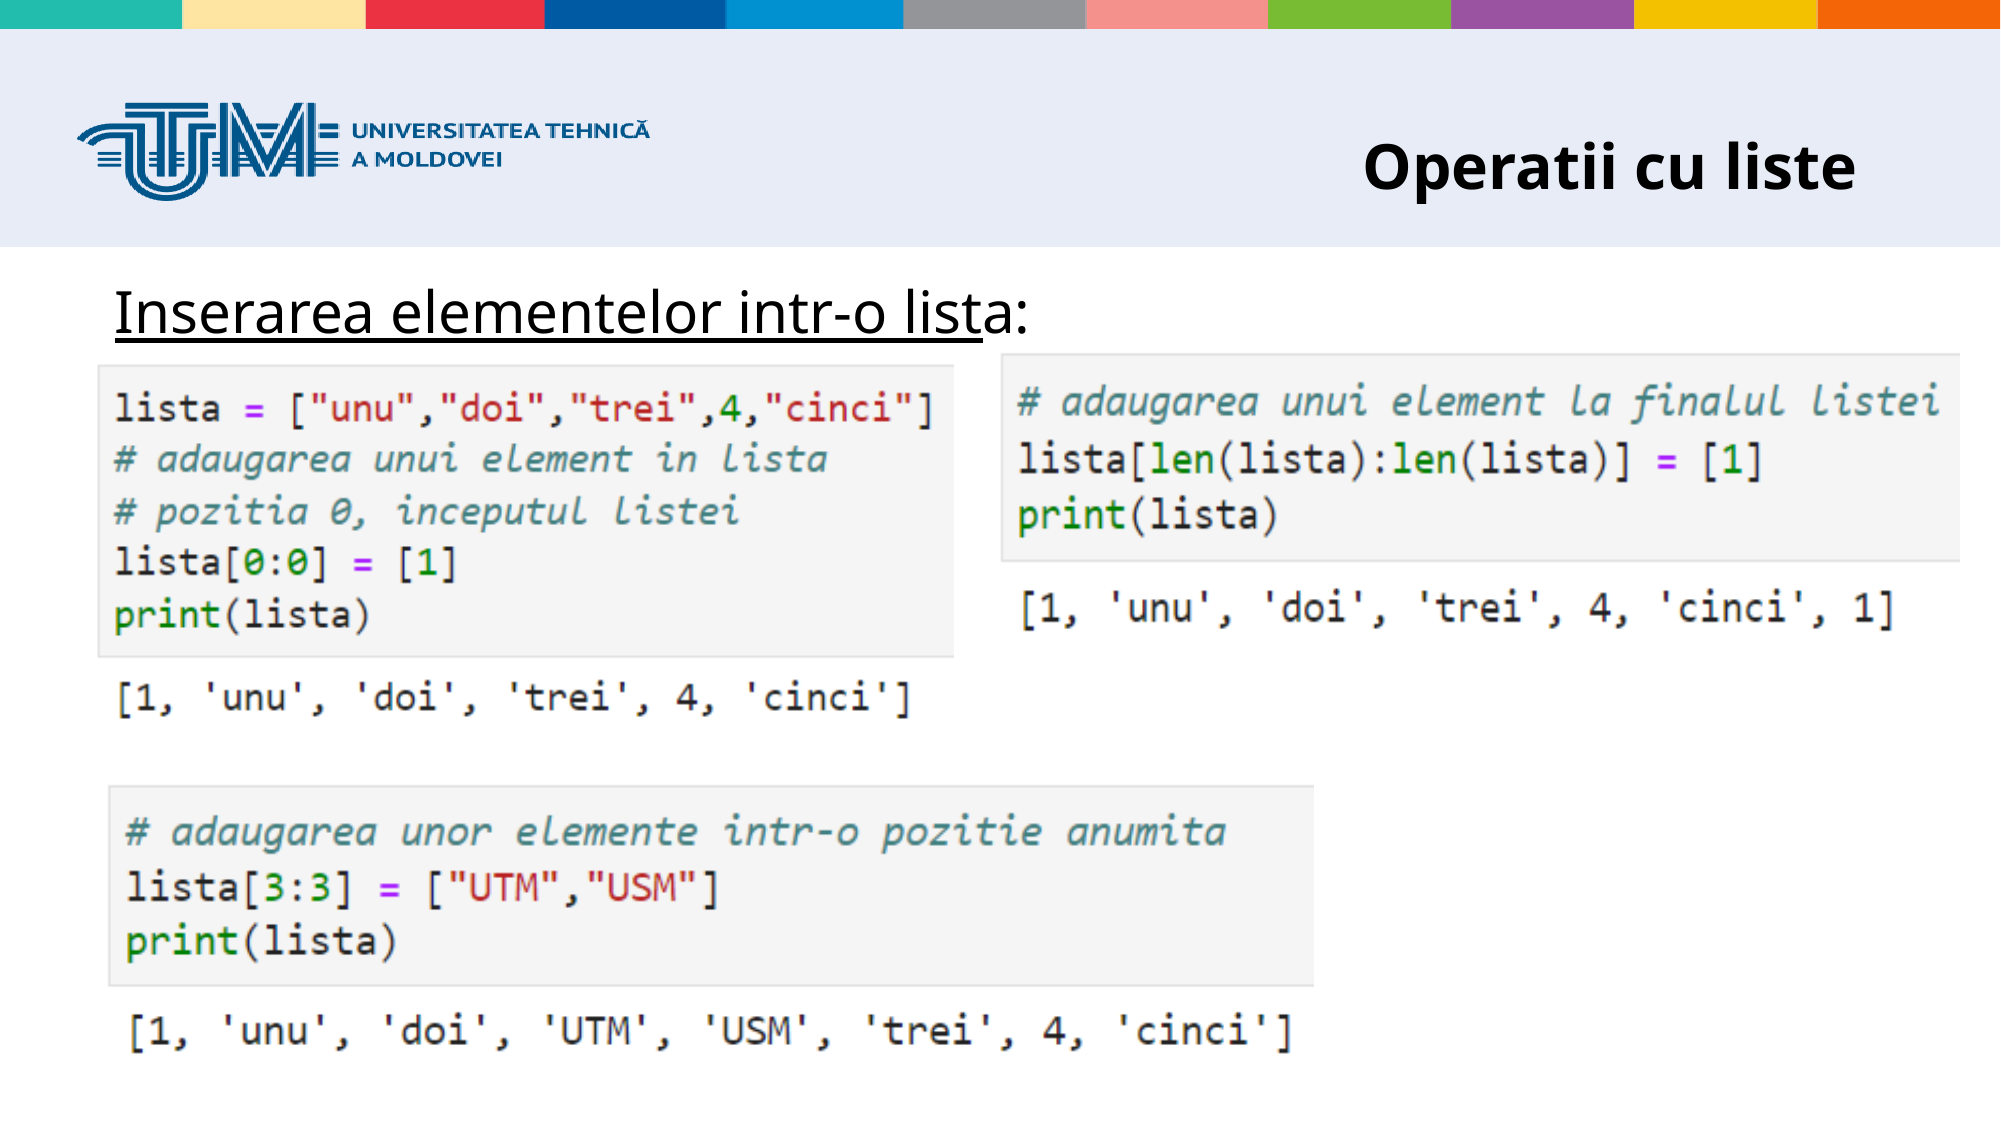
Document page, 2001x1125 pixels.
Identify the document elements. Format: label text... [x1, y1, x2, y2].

picture [0, 0, 2001, 1125]
title Operatii cu liste [1347, 113, 1957, 226]
text_box Inserarea elementelor intr-o lista: [99, 276, 1314, 389]
